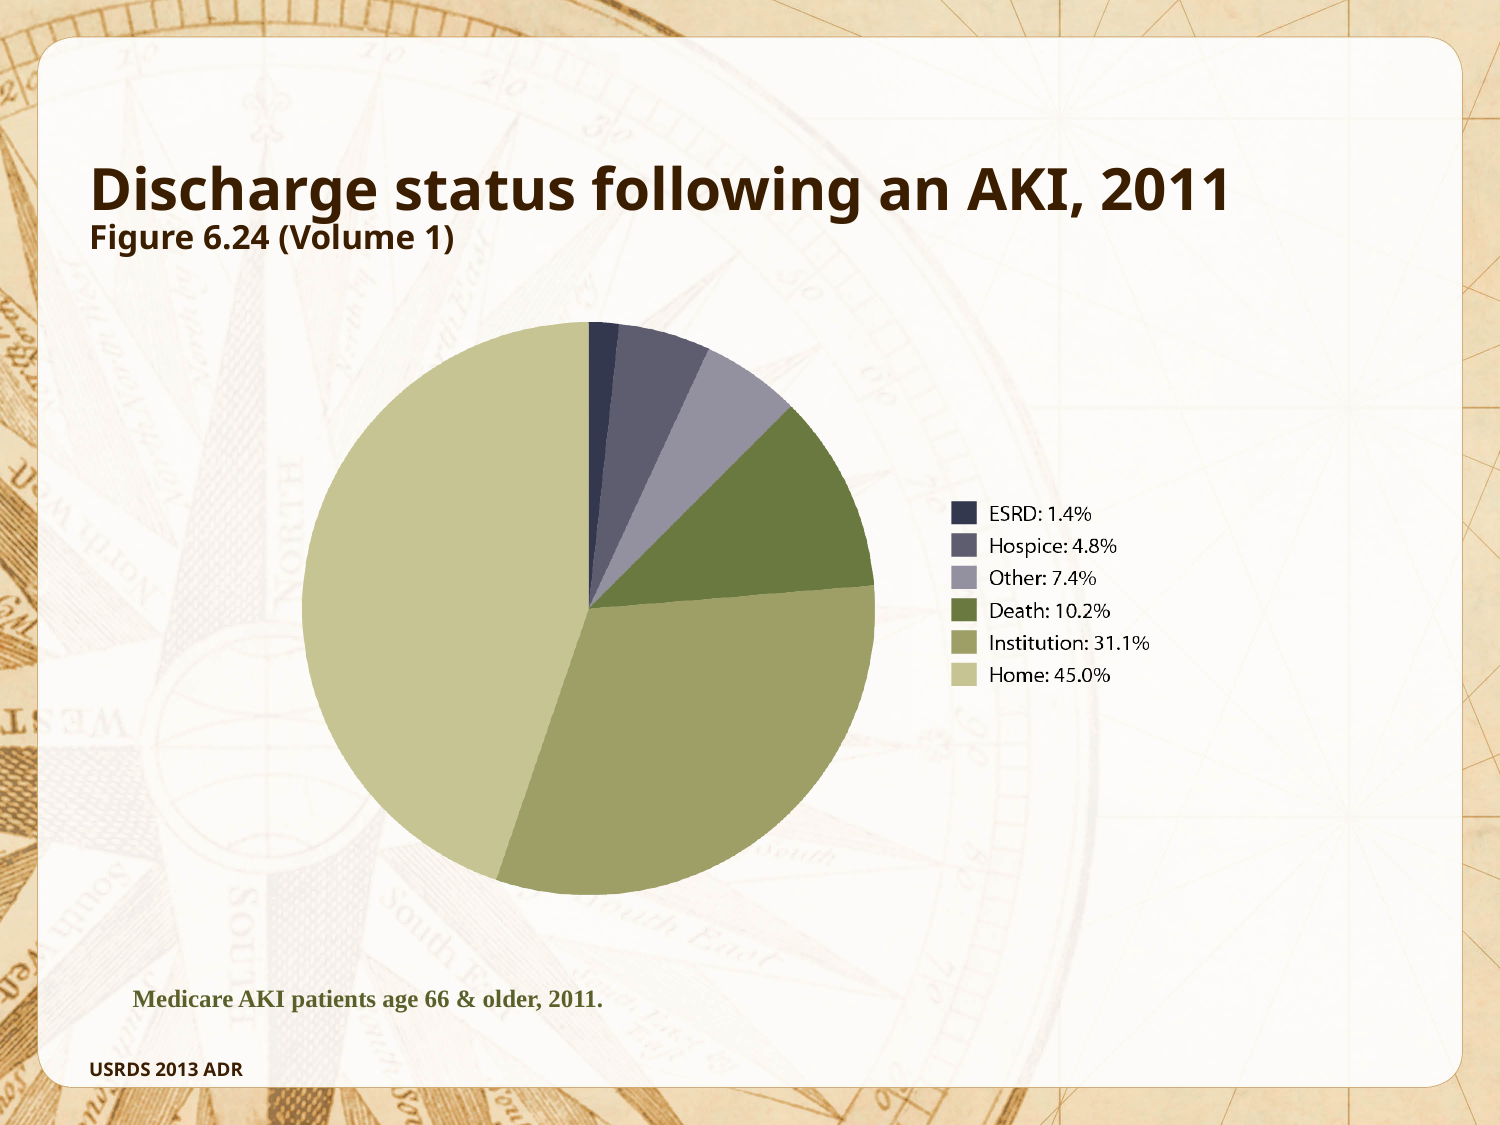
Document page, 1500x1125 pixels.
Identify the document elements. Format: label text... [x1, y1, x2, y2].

title Discharge status following an AKI, 2011 Figure 6.24 (Volume 1) [74, 45, 1412, 264]
picture [0, 0, 1500, 1125]
text_box Medicare AKI patients age 66 & older, 2011. [132, 975, 1119, 1047]
